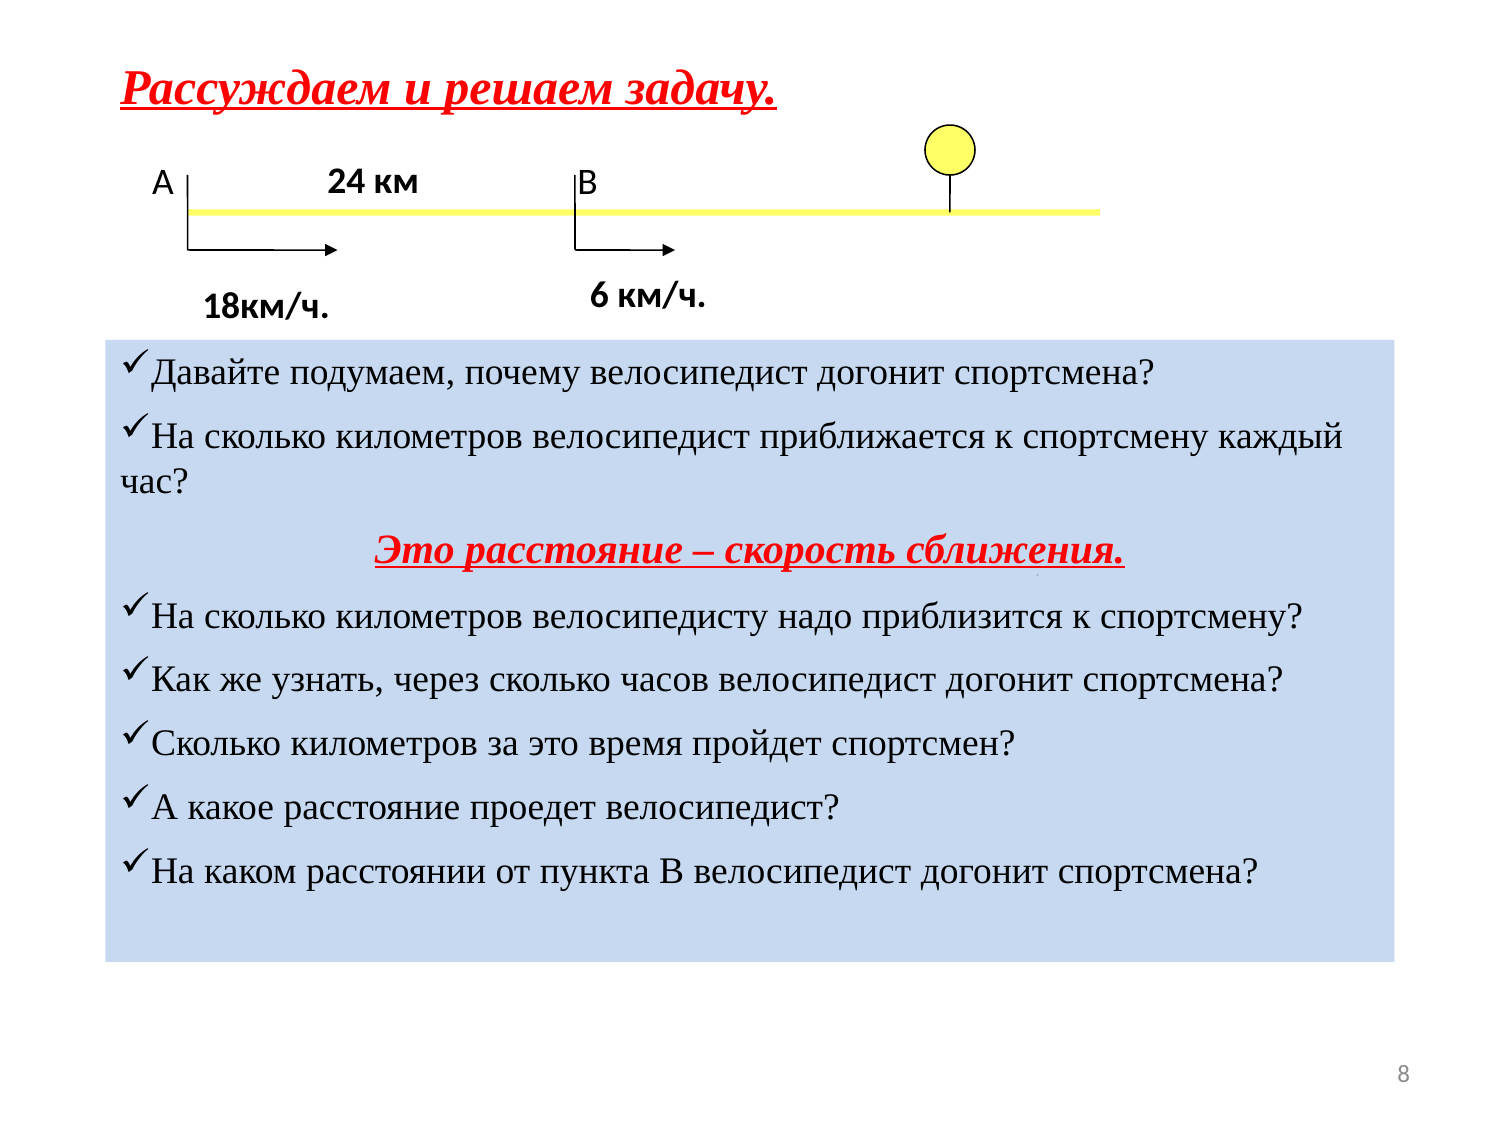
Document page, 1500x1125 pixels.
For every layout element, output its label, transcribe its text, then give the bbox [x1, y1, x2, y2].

text_box 24 км [312, 148, 463, 209]
text_box 6 км/ч. [575, 262, 775, 323]
text_box [924, 125, 976, 176]
text_box [187, 243, 338, 257]
text_box B [562, 149, 600, 210]
slide_number 8 [1074, 1042, 1425, 1103]
text_box [574, 243, 676, 257]
text_box 18км/ч. [187, 273, 363, 334]
text_box A [137, 149, 213, 210]
text_box Рассуждаем и решаем задачу. [105, 46, 981, 122]
text_box Давайте подумаем, почему велосипедист догонит спортсмена? На сколько километров велосипедист приближается к спортсмену каждый час? Это расстояние – скорость сближения. На сколько километров велосипедисту надо приблизится к спортсмену? Как же узнать, через сколько часов велосипедист догонит спортсмена? Сколько километров за это время пройдет спортсмен? А какое расстояние проедет велосипедист? На каком расстоянии от пункта В велосипедист догонит спортсмена? [105, 339, 1395, 962]
